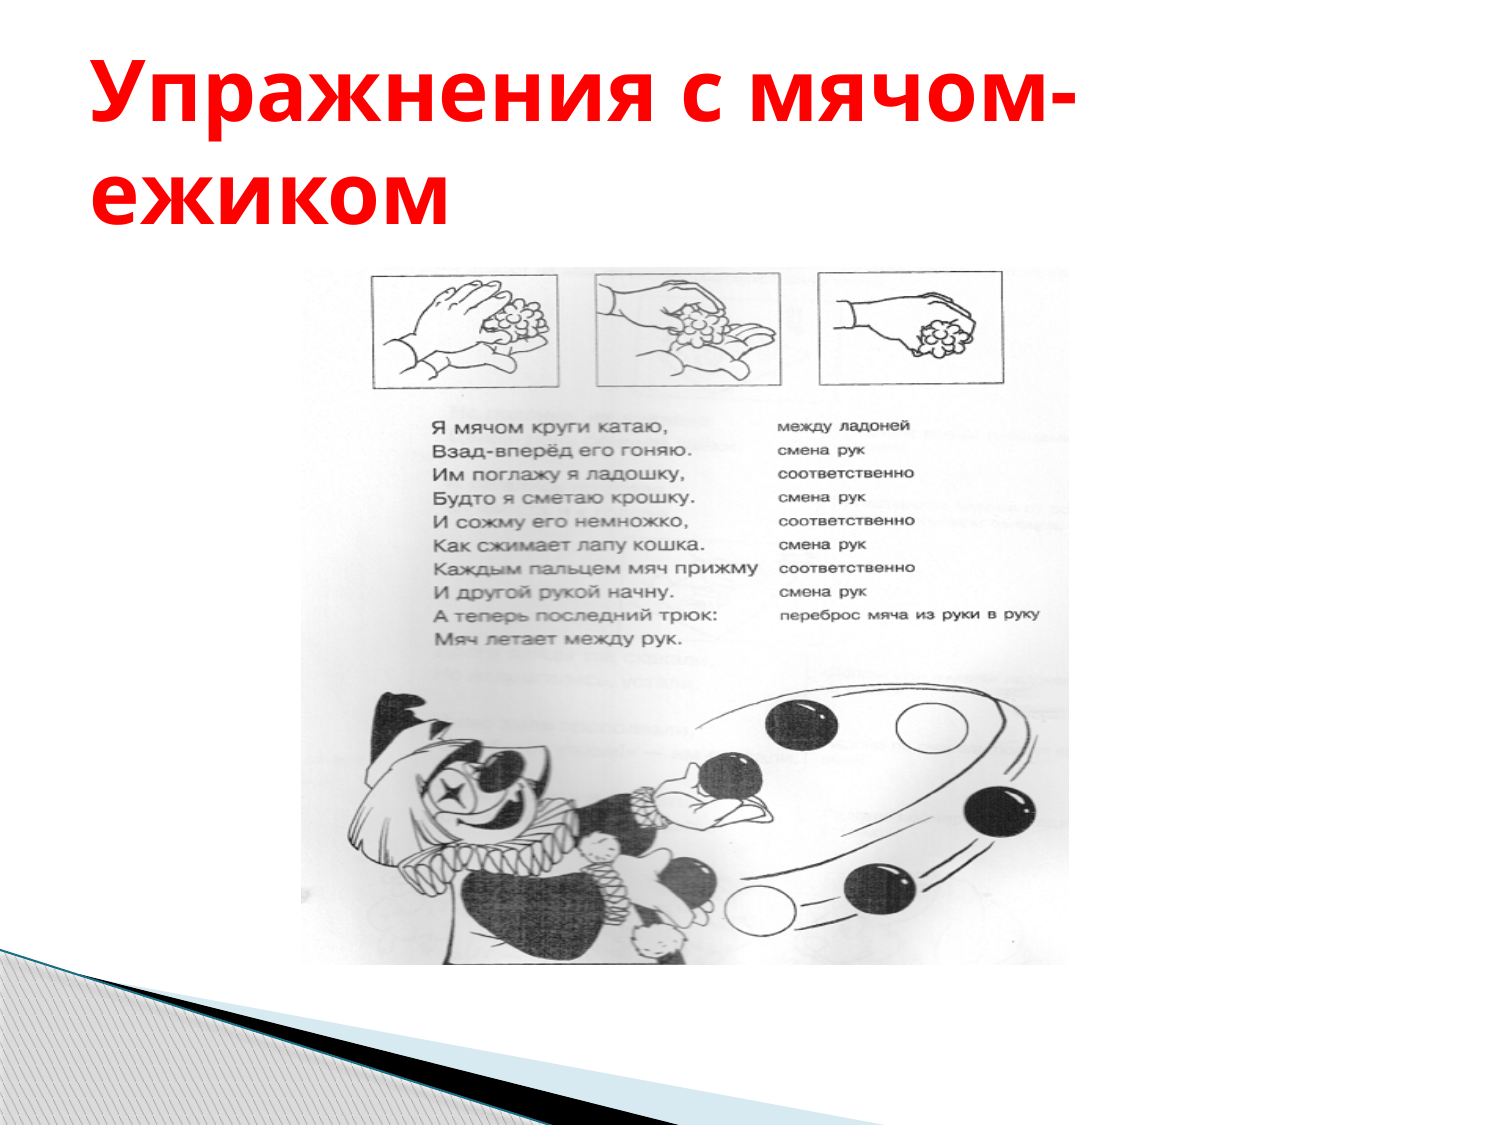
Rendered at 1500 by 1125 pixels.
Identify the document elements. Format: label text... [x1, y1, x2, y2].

title Упражнения с мячом-ежиком [75, 45, 1425, 233]
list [300, 266, 1070, 965]
